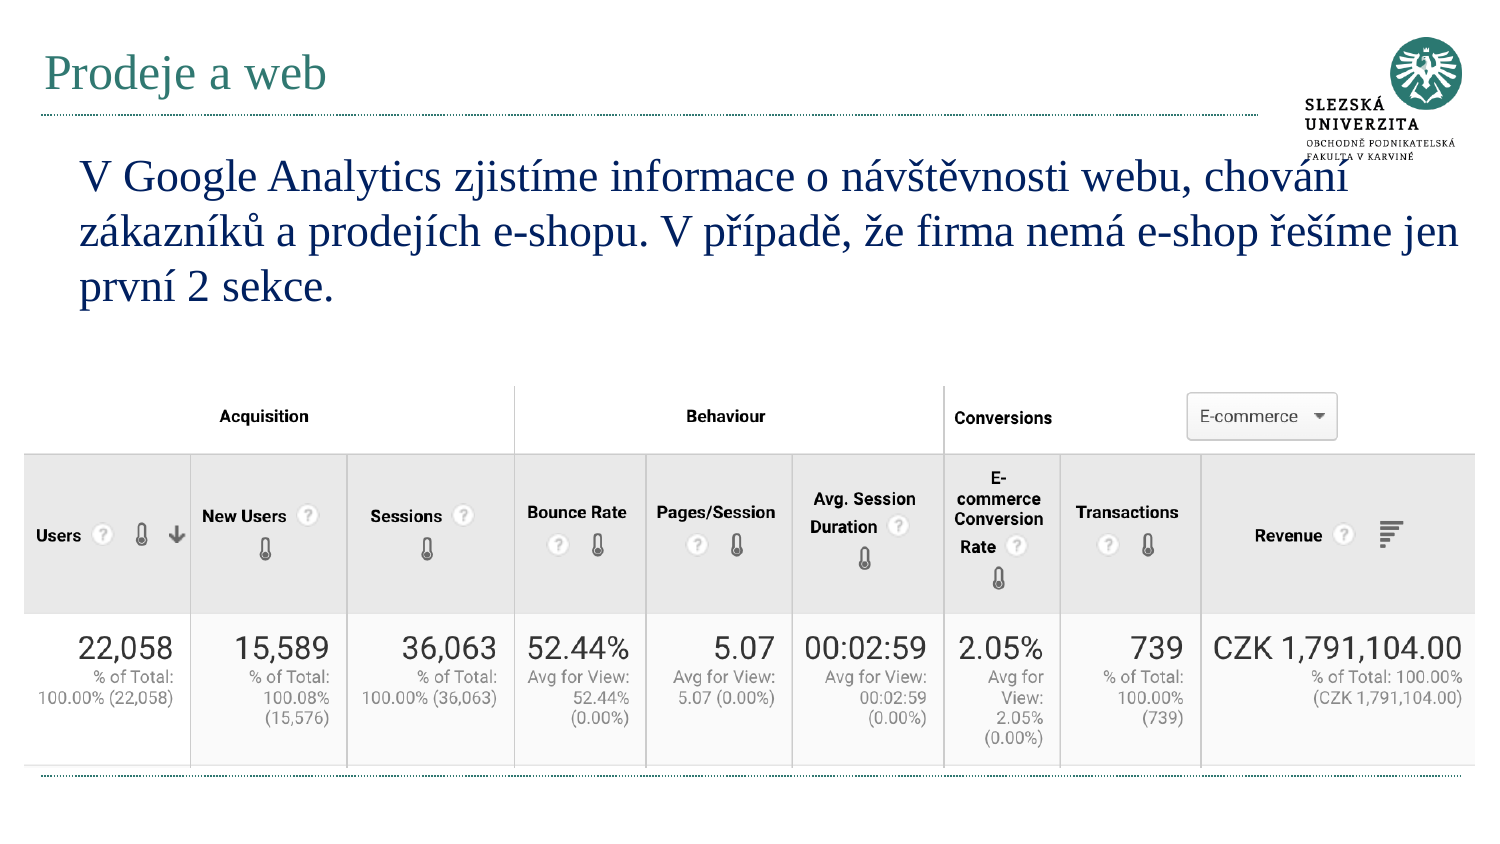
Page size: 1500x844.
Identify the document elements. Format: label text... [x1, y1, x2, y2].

picture [1305, 37, 1462, 138]
list V Google Analytics zjistíme informace o návštěvnosti webu, chování zákazníků a prodejích e-shopu. V případě, že firma nemá e-shop řešíme jen první 2 sekce. [64, 138, 1483, 635]
picture [24, 386, 1476, 768]
title Prodeje a web [29, 32, 750, 116]
